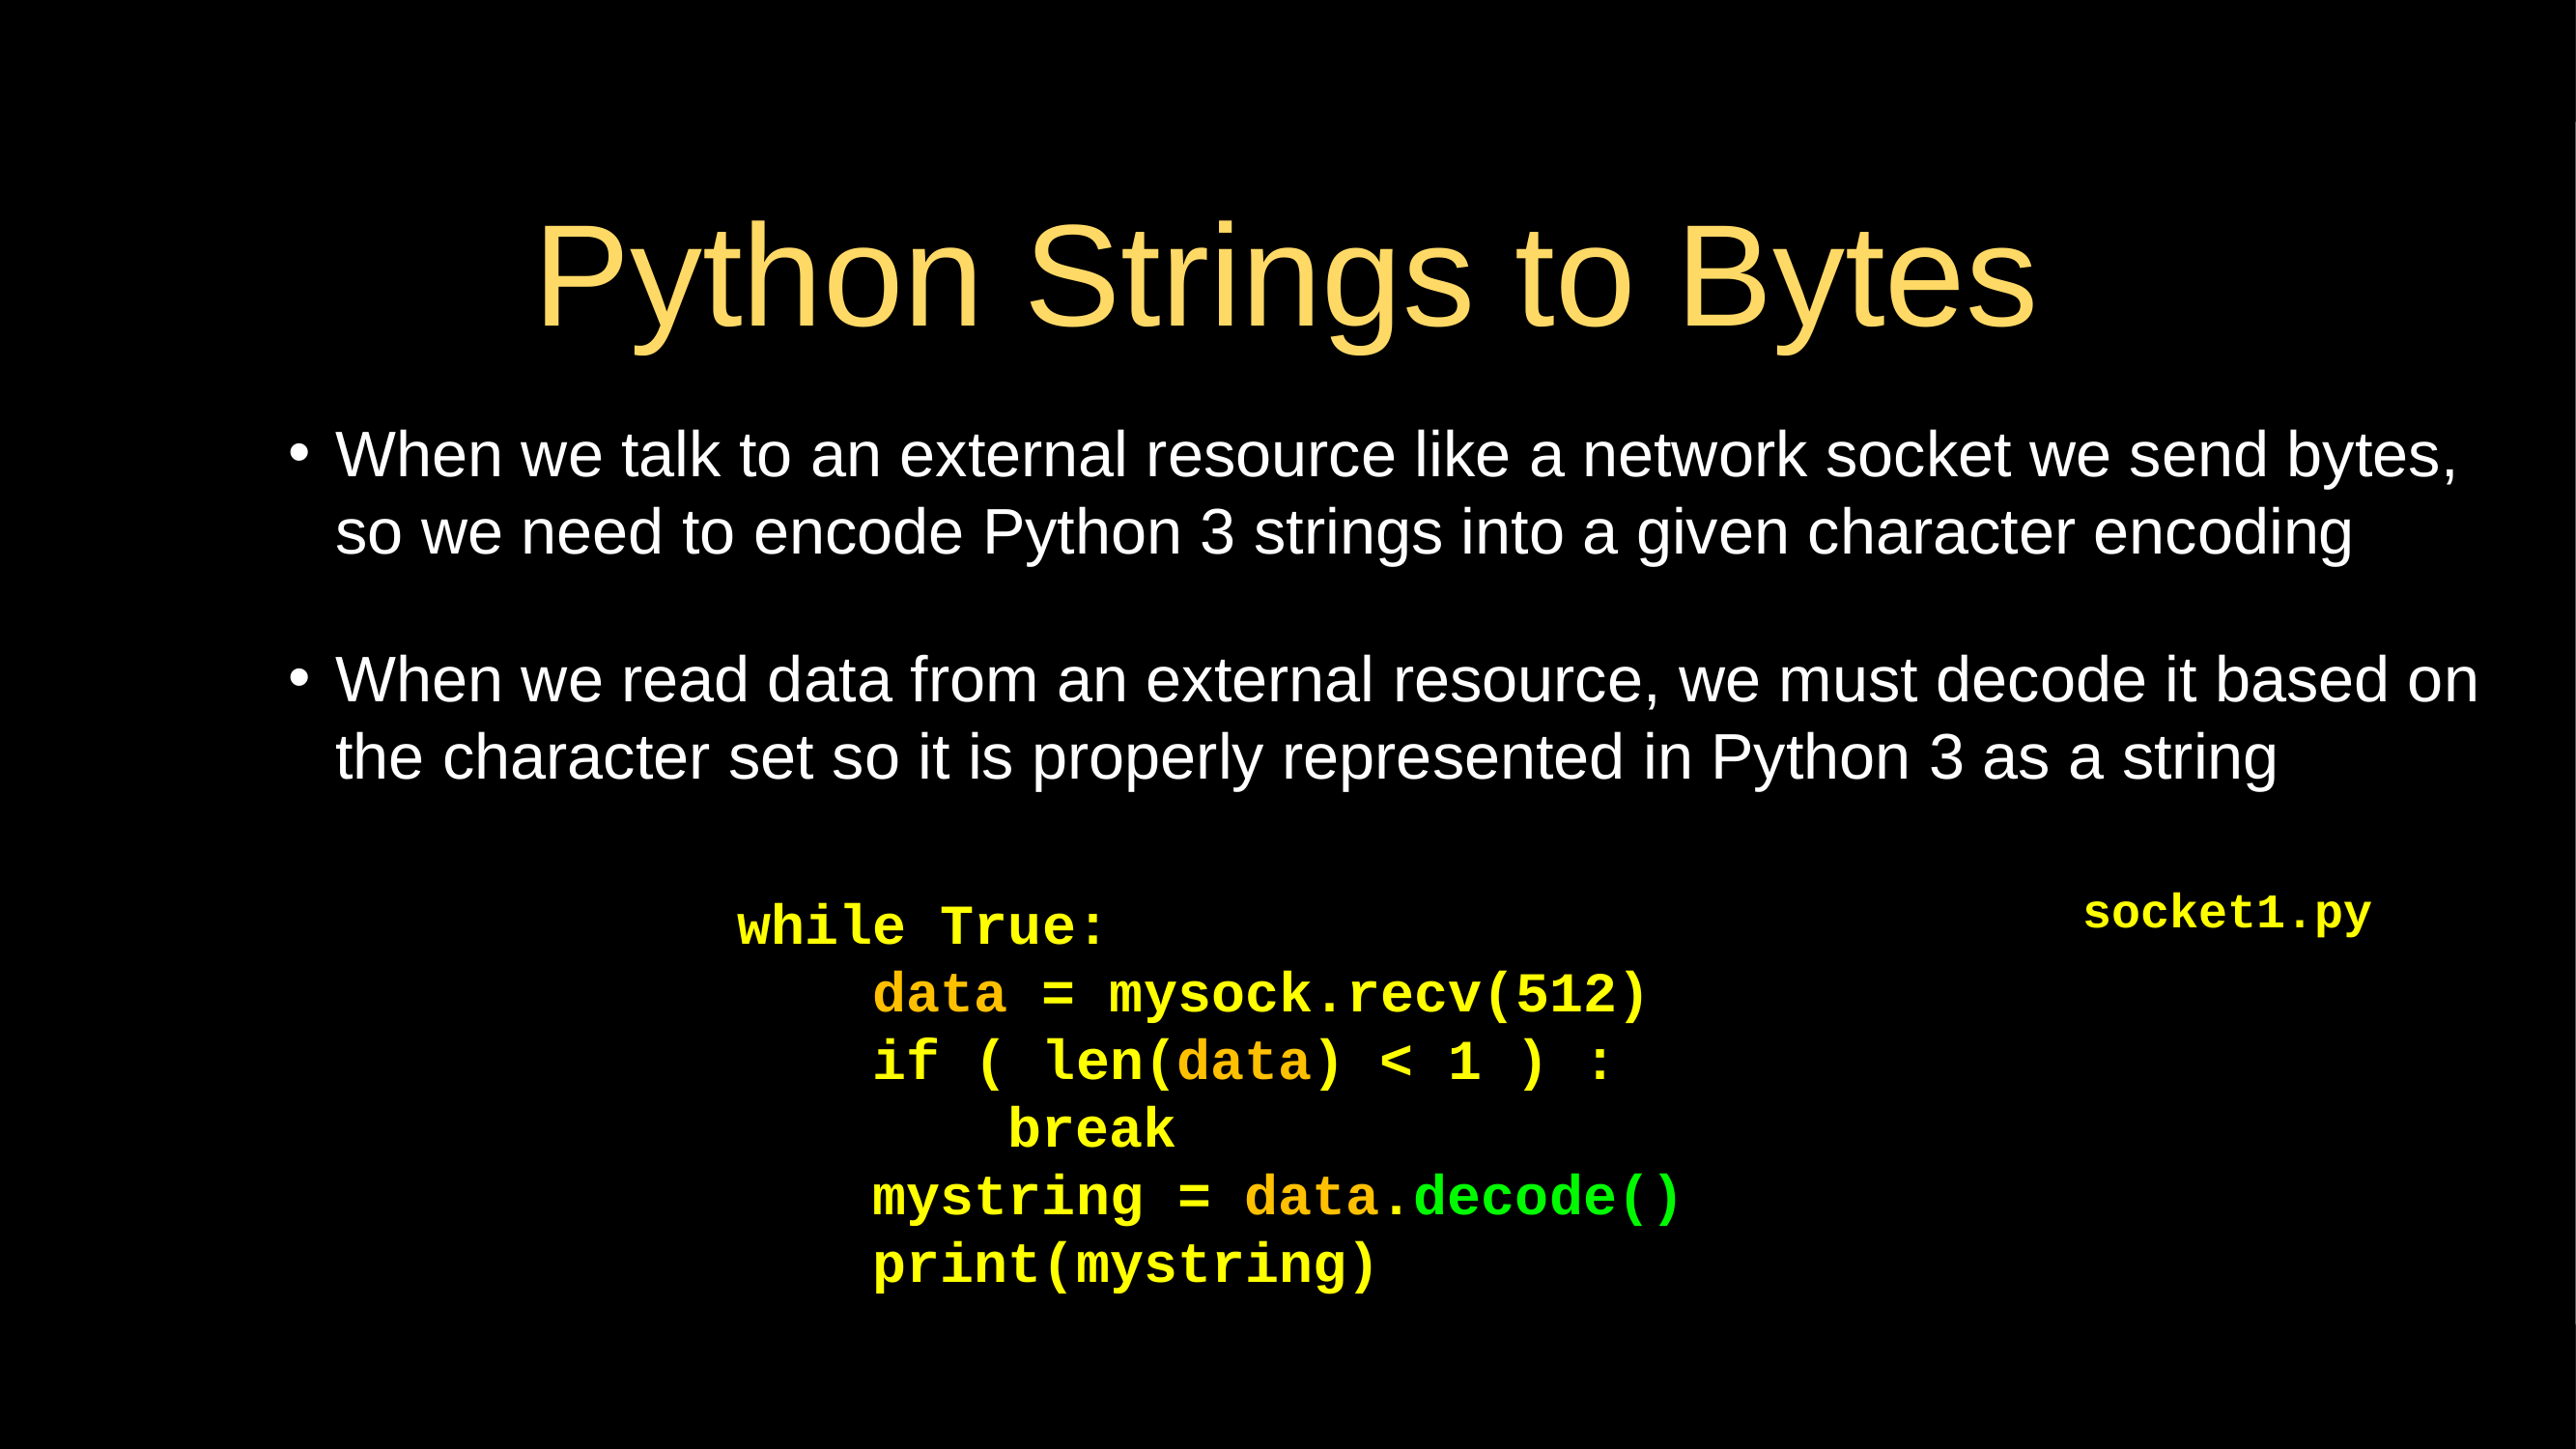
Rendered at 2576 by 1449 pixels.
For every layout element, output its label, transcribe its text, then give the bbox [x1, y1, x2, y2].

text_box while True: data = mysock.recv(512) if ( len(data) < 1 ) : break mystring = data.decode() print(mystring) [737, 837, 1918, 1345]
text_box socket1.py [2068, 871, 2387, 945]
title Python Strings to Bytes [183, 133, 2391, 403]
list When we talk to an external resource like a network socket we send bytes, so we need to encode Python 3 strings into a given character encoding When we read data from an external resource, we must decode it based on the character set so it is properly represented in Python 3 as a string [183, 412, 2537, 1317]
